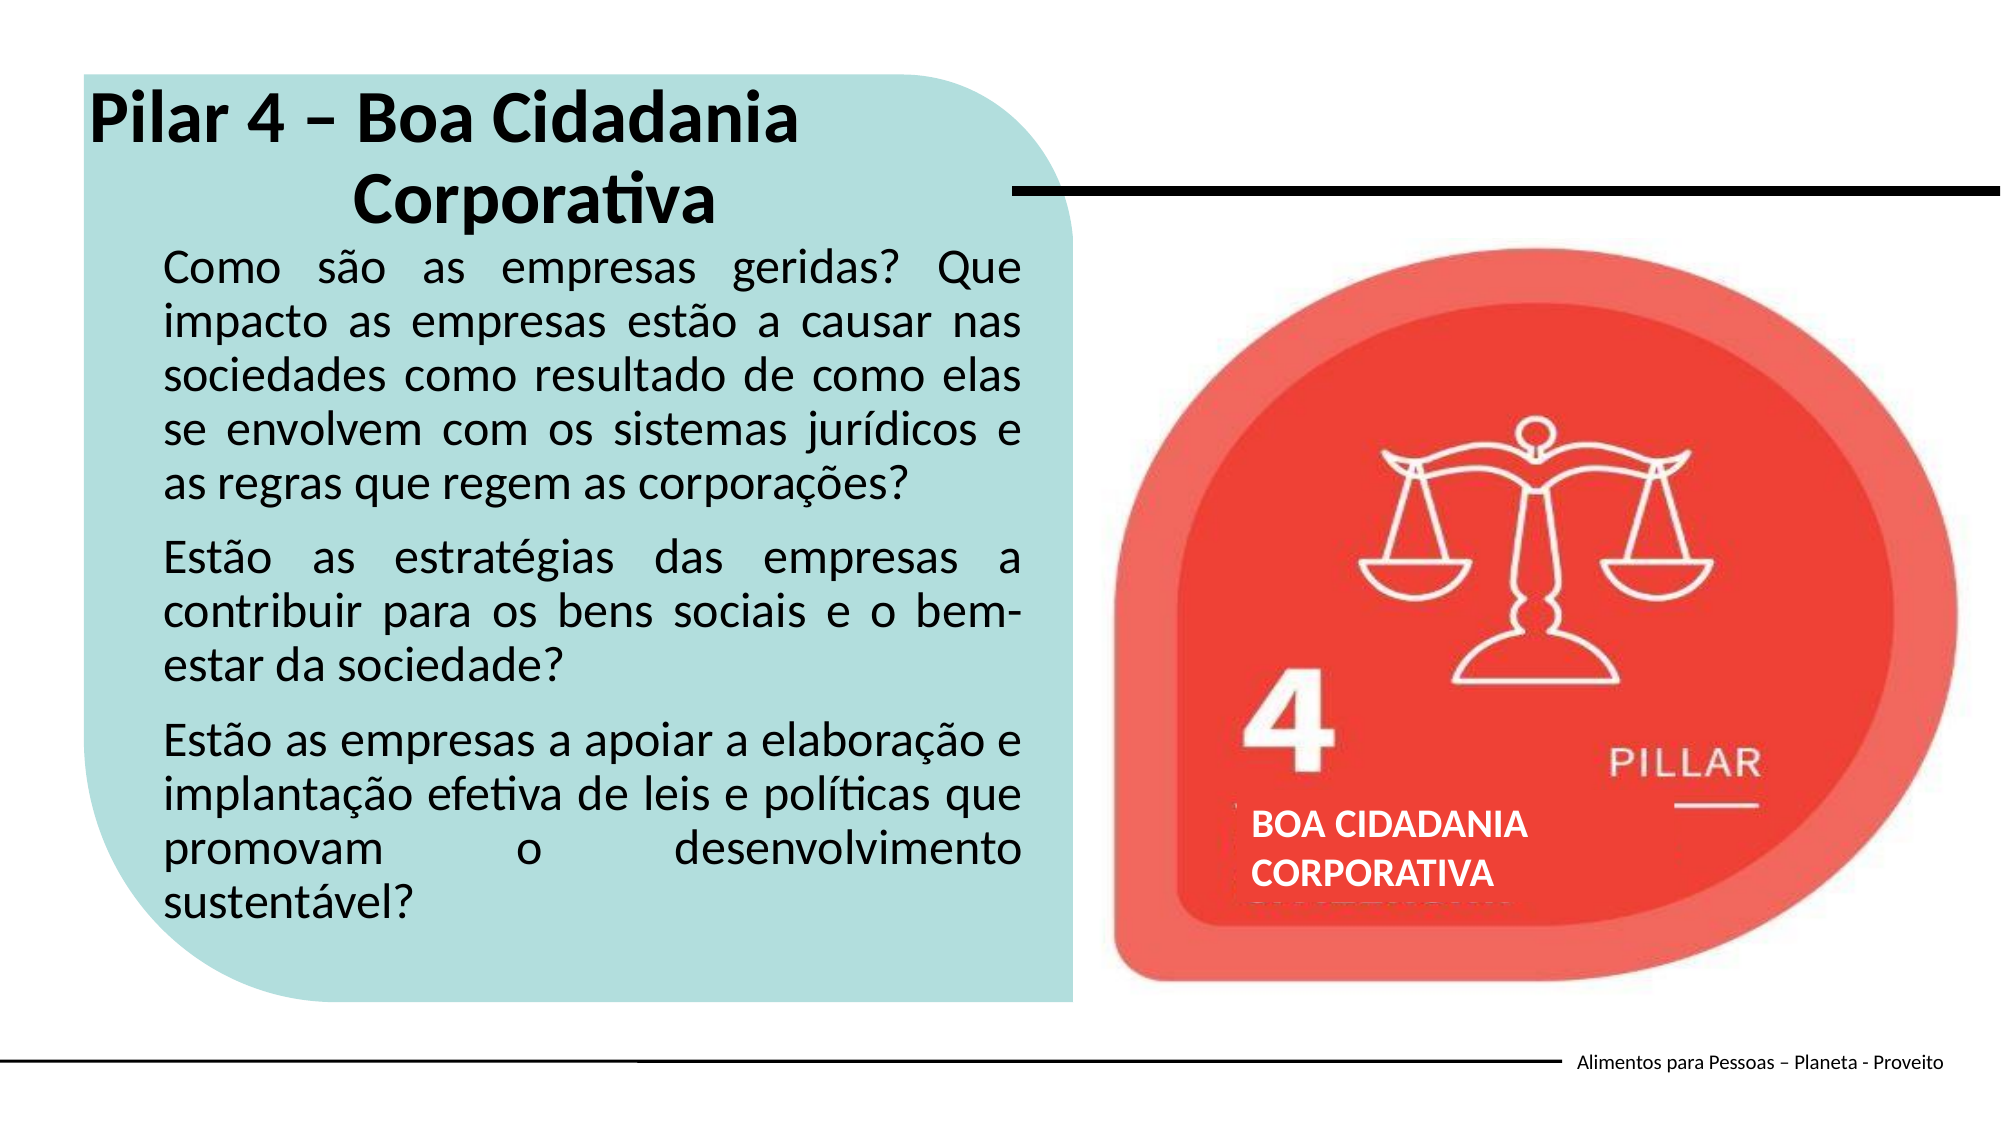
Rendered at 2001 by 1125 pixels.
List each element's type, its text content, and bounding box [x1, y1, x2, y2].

picture [1073, 238, 2000, 1003]
list Pilar 4 – Boa Cidadania Corporativa [75, 70, 894, 234]
list Como são as empresas geridas? Que impacto as empresas estão a causar nas sociedades como resultado de como elas se envolvem com os sistemas jurídicos e as regras que regem as corporações? Estão as estratégias das empresas a contribuir para os bens sociais e o bem-estar da sociedade? Estão as empresas a apoiar a elaboração e implantação efetiva de leis e políticas que promovam o desenvolvimento sustentável? [148, 232, 1038, 857]
